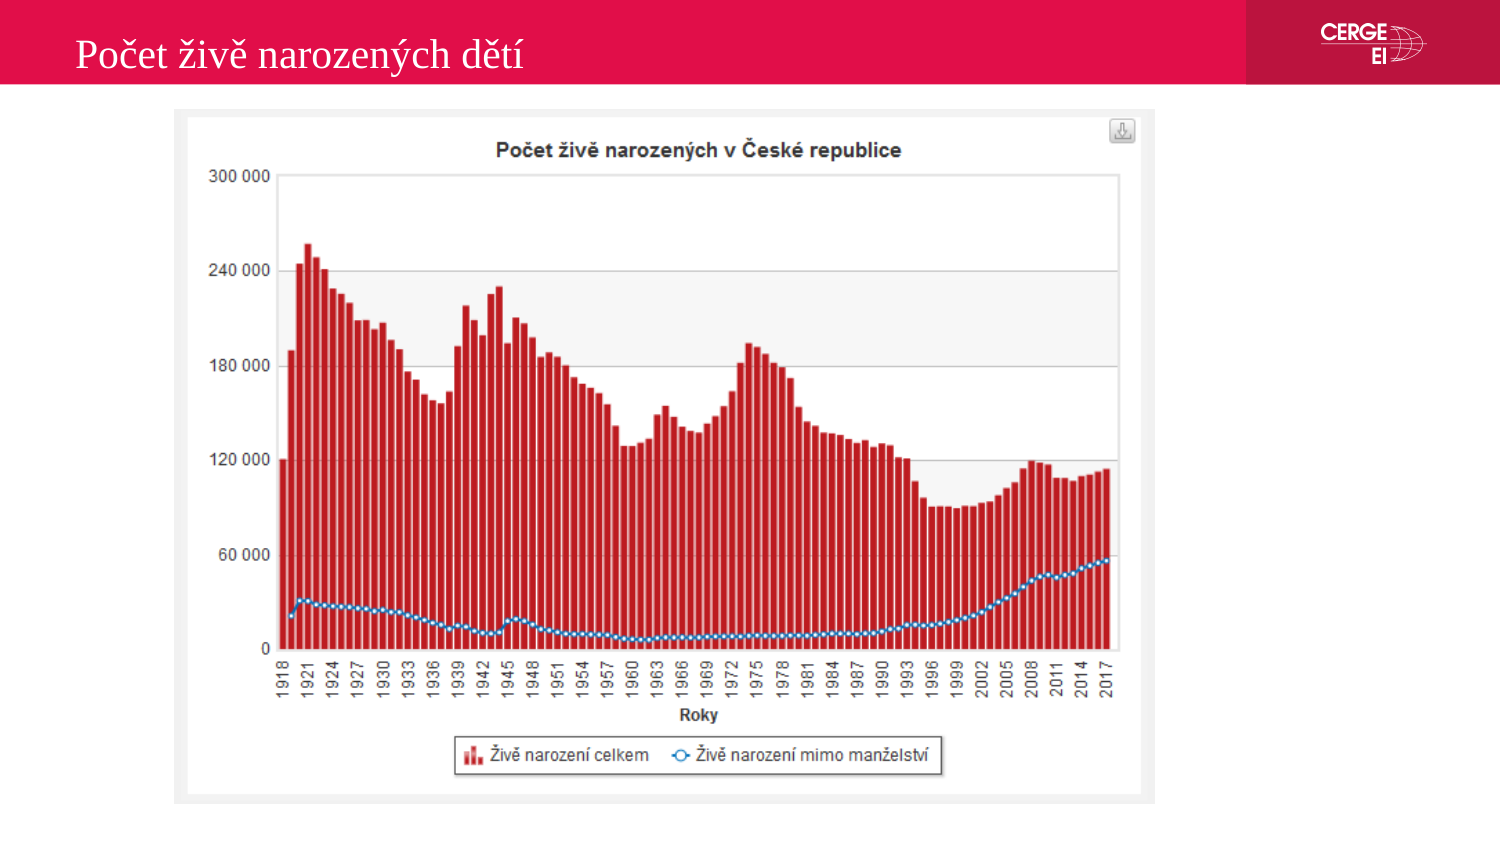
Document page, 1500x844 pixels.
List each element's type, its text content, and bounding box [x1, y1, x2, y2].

picture [1321, 23, 1427, 64]
list Počet živě narozených dětí [75, 26, 838, 78]
picture [174, 109, 1155, 804]
